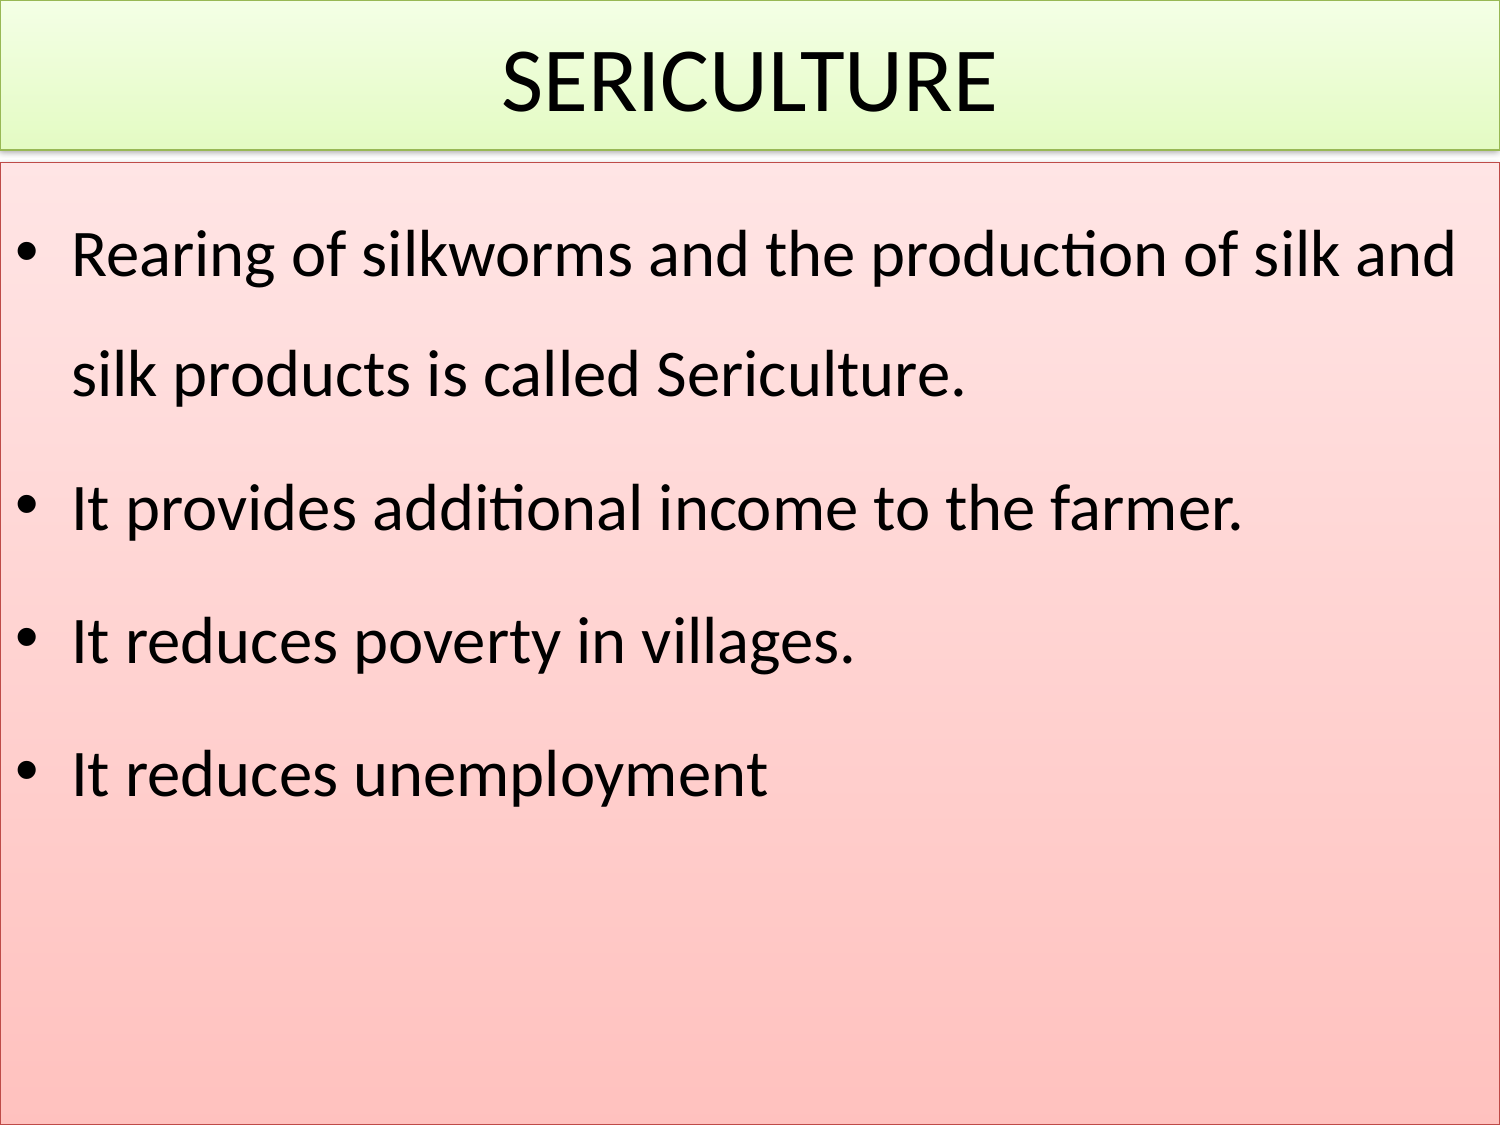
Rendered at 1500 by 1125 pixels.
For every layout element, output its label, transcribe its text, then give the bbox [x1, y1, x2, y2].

title SERICULTURE [0, 0, 1500, 151]
list Rearing of silkworms and the production of silk and silk products is called Sericulture. It provides additional income to the farmer. It reduces poverty in villages. It reduces unemployment [0, 162, 1500, 1125]
